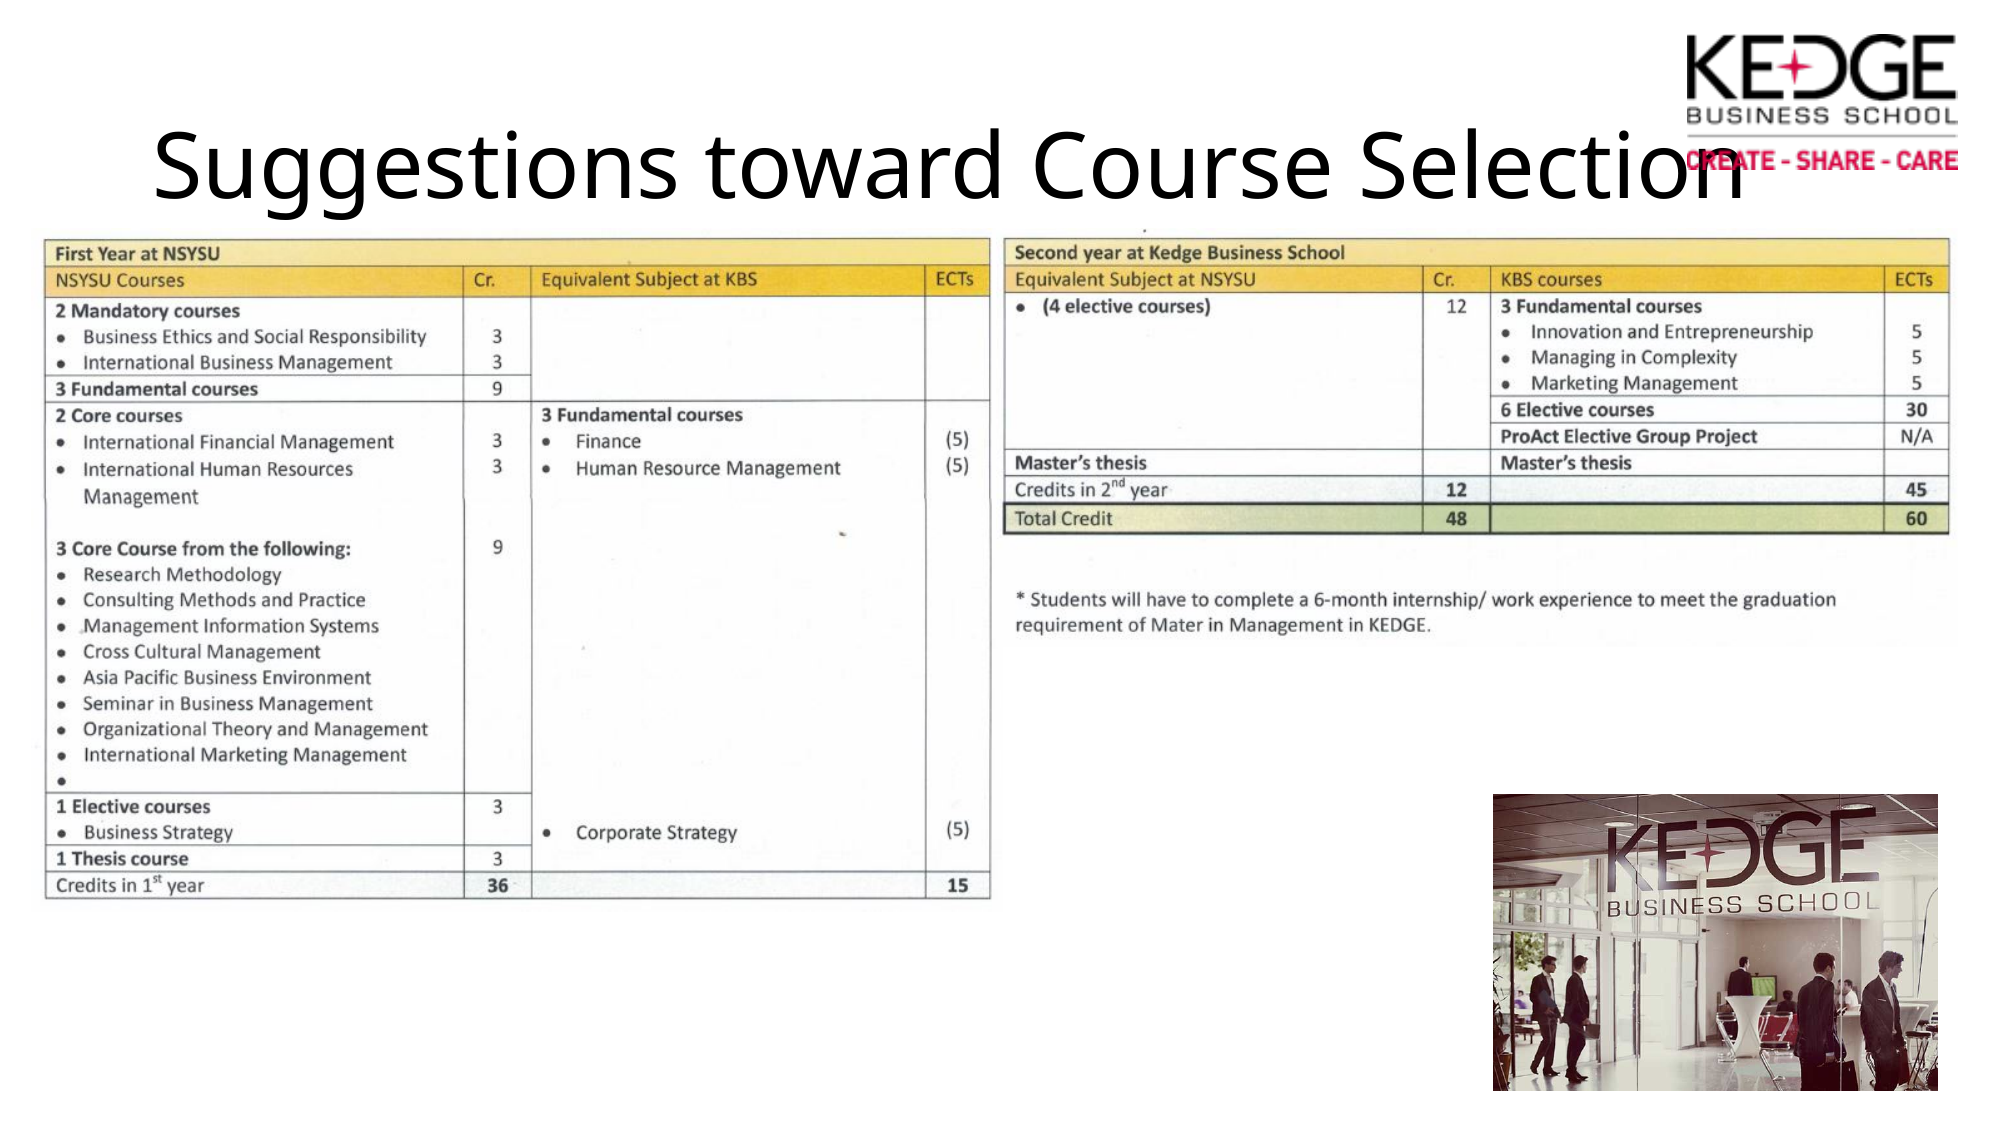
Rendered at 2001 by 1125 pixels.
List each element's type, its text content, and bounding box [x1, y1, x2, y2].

picture [1687, 34, 1958, 170]
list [31, 228, 1003, 912]
picture [1493, 794, 1938, 1091]
title Suggestions toward Course Selection [137, 59, 1863, 228]
picture [996, 228, 1958, 647]
